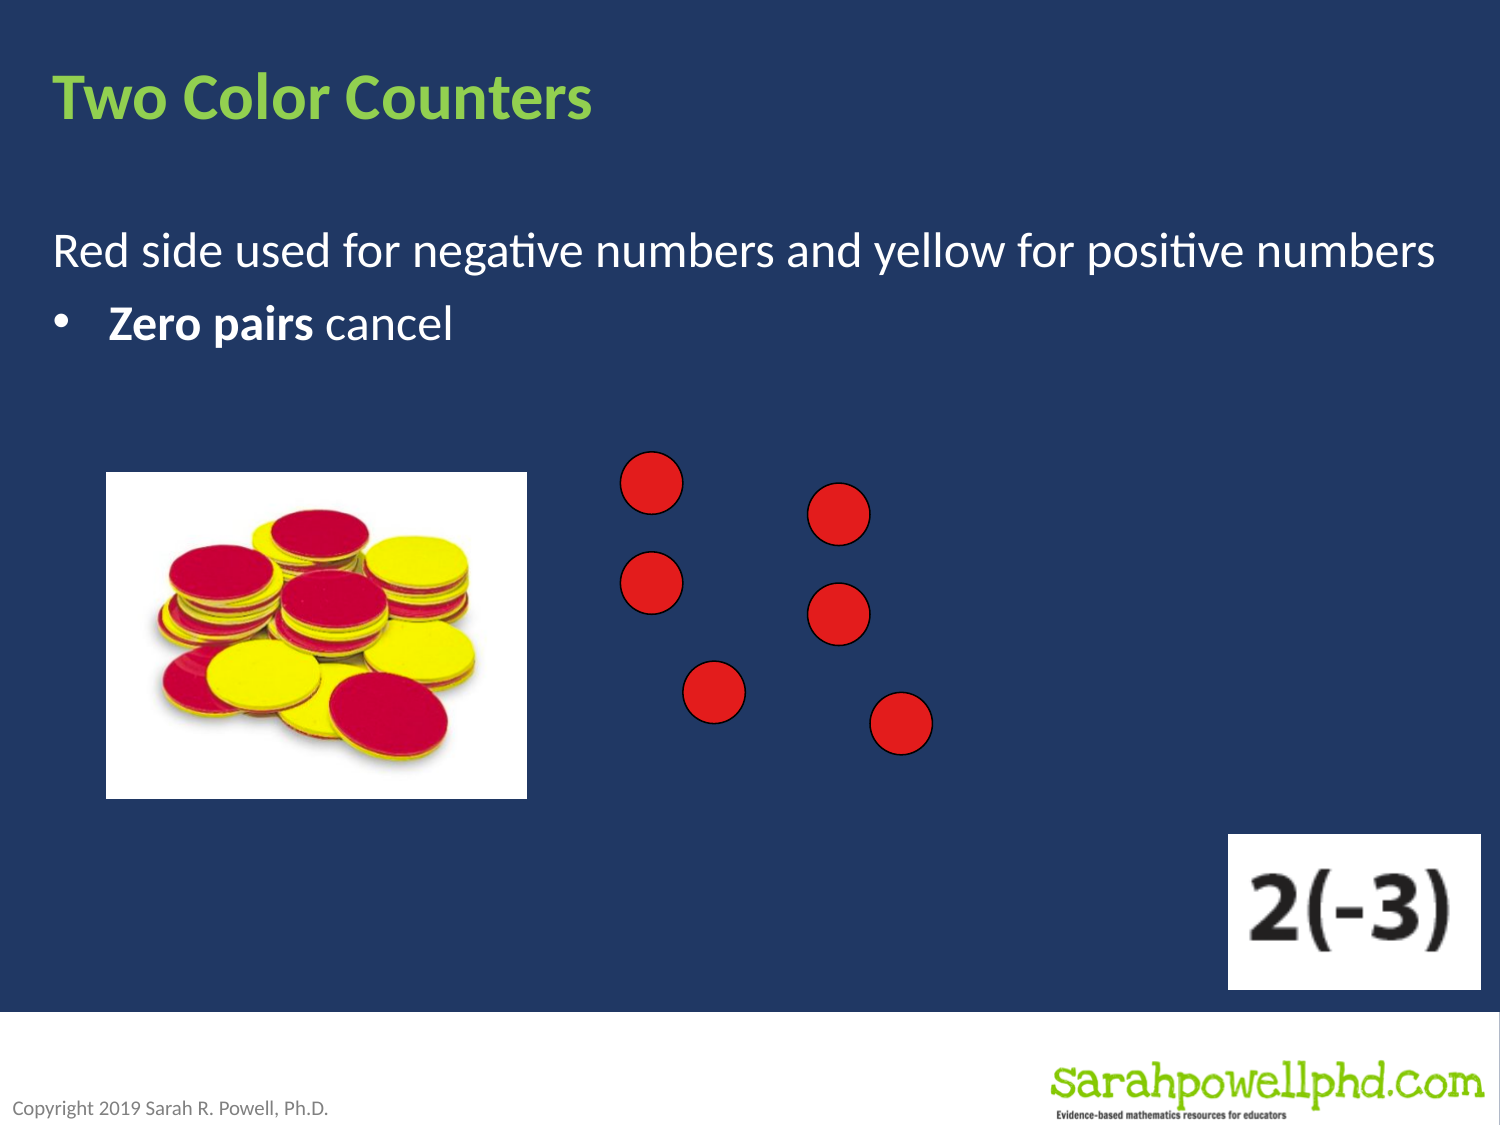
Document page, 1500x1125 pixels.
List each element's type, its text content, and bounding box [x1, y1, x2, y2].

picture [106, 472, 527, 799]
text_box [620, 551, 683, 615]
text_box [682, 661, 746, 724]
text_box [620, 451, 683, 515]
picture [1032, 1051, 1499, 1125]
title Two Color Counters [37, 37, 1463, 158]
text_box [807, 483, 871, 546]
text_box [807, 583, 871, 646]
picture [1228, 834, 1481, 990]
text_box [870, 692, 933, 755]
list Red side used for negative numbers and yellow for positive numbers Zero pairs cancel [37, 204, 1463, 999]
